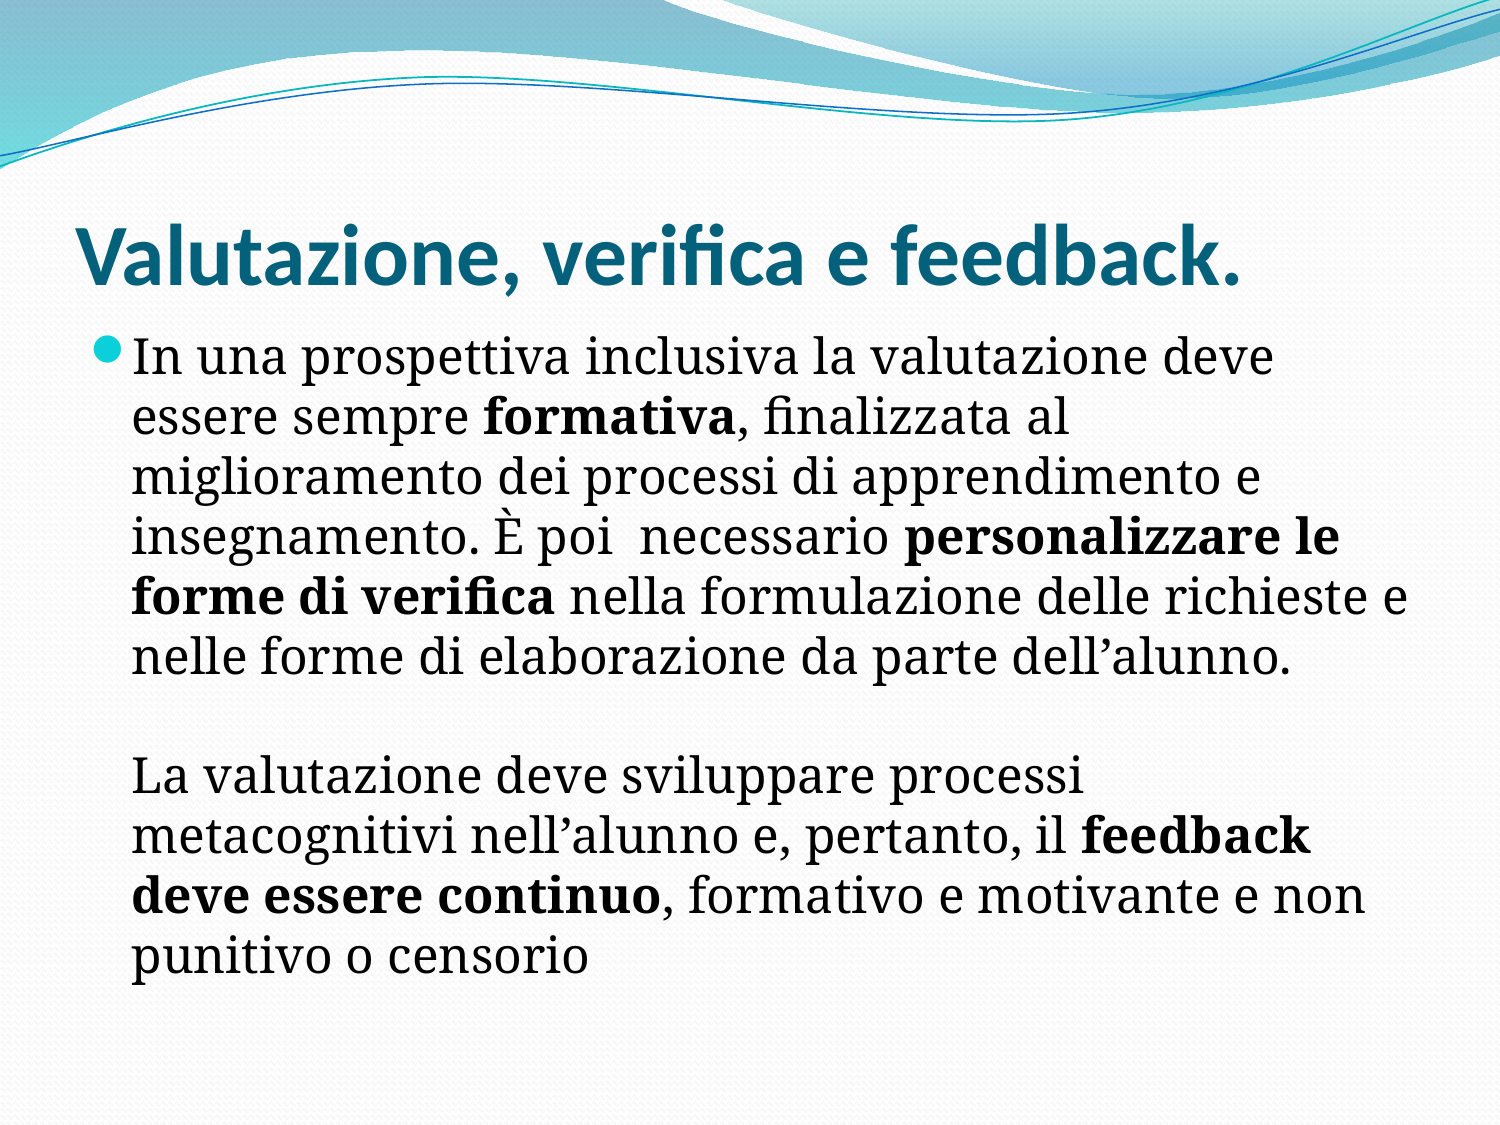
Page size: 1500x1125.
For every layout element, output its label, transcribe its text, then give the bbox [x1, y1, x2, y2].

list In una prospettiva inclusiva la valutazione deve essere sempre formativa, finalizzata al miglioramento dei processi di apprendimento e insegnamento. È poi necessario personalizzare le forme di verifica nella formulazione delle richieste e nelle forme di elaborazione da parte dell’alunno. La valutazione deve sviluppare processi metacognitivi nell’alunno e, pertanto, il feedback deve essere continuo, formativo e motivante e non punitivo o censorio [75, 317, 1425, 1038]
title Valutazione, verifica e feedback. [75, 115, 1425, 303]
